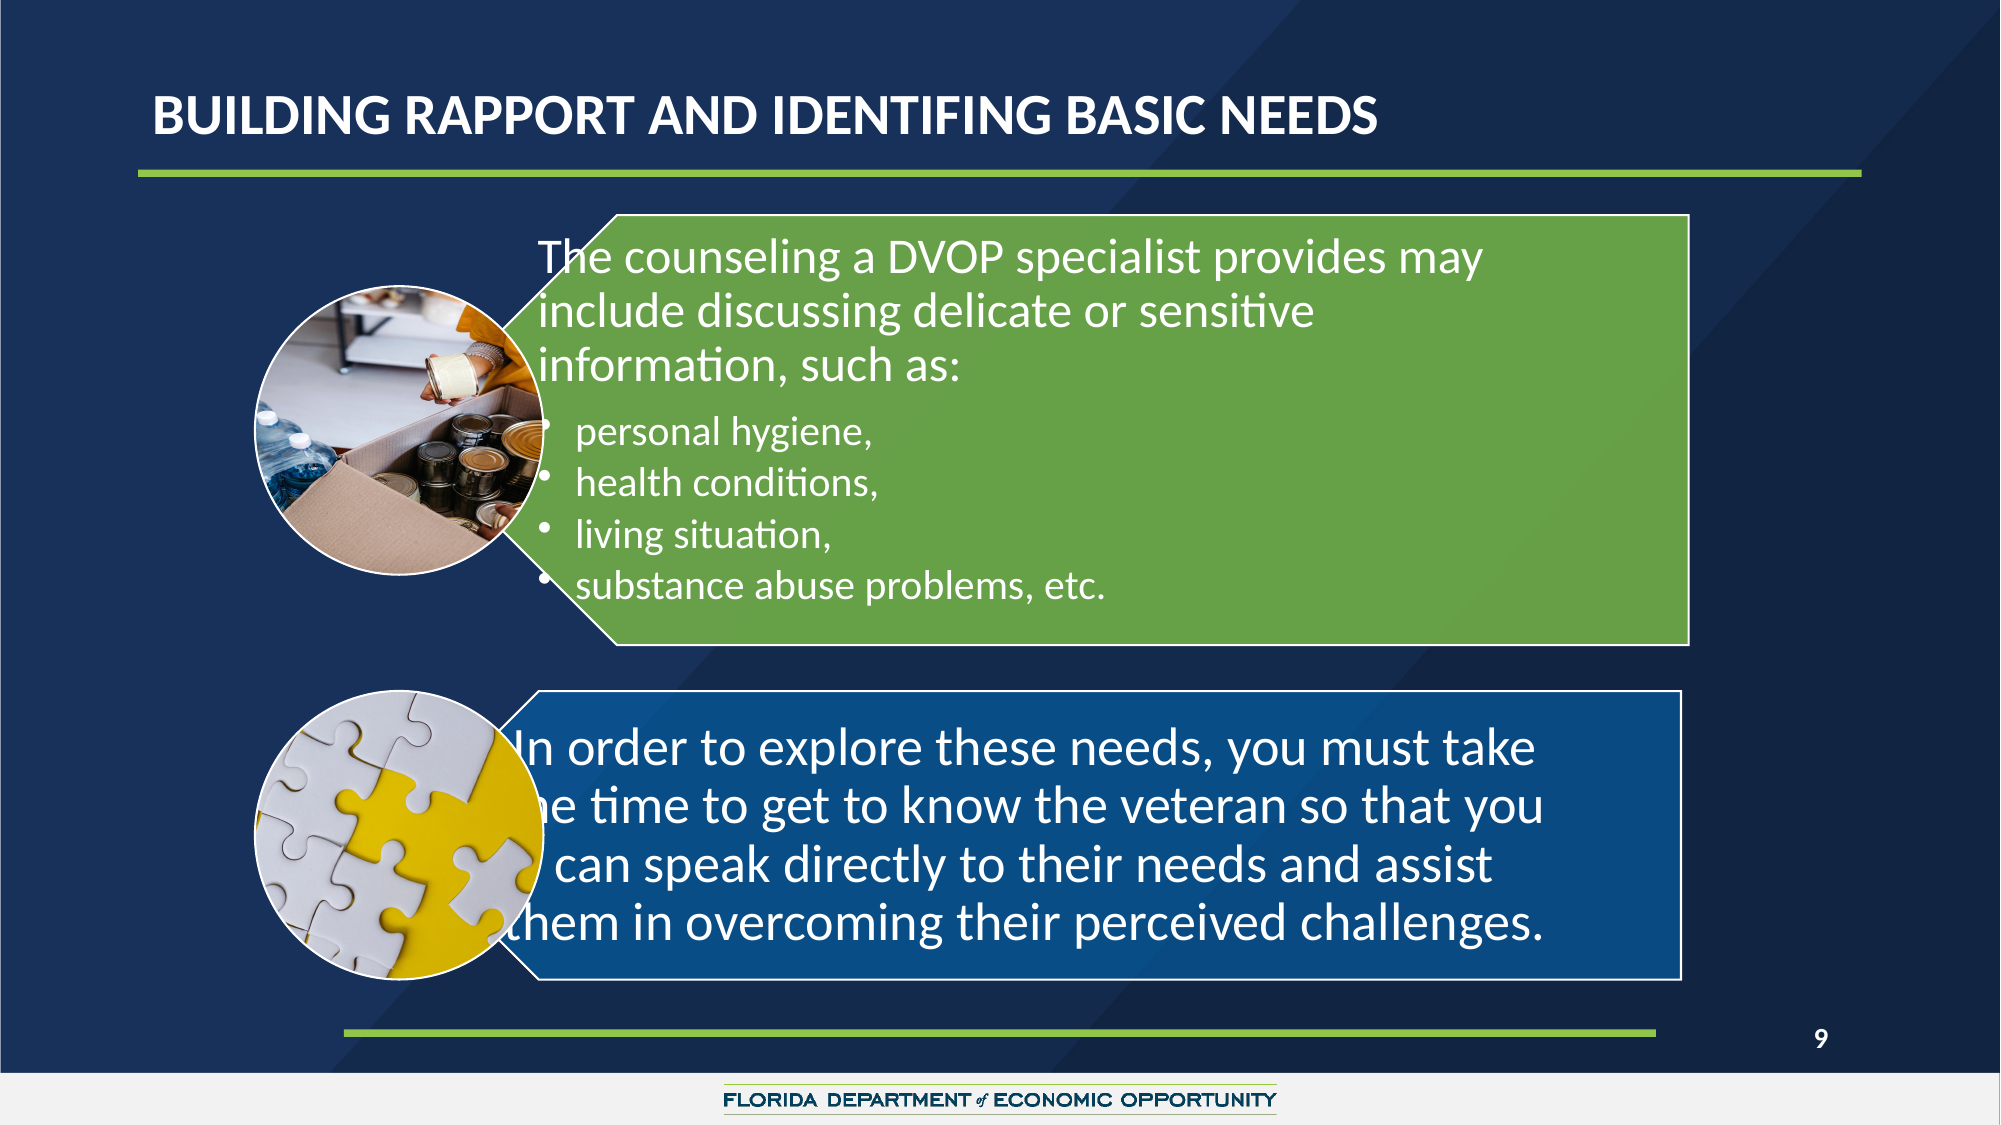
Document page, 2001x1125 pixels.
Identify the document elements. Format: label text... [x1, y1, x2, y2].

text_box [343, 1028, 1393, 1038]
slide_number 9 [1393, 1012, 1844, 1073]
picture [0, 0, 2000, 1072]
picture [724, 1084, 1277, 1115]
text_box [137, 169, 1863, 178]
text_box BUILDING RAPPORT AND IDENTIFING BASIC NEEDS [138, 68, 1950, 154]
picture [753, 1096, 762, 1103]
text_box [136, 190, 1864, 996]
